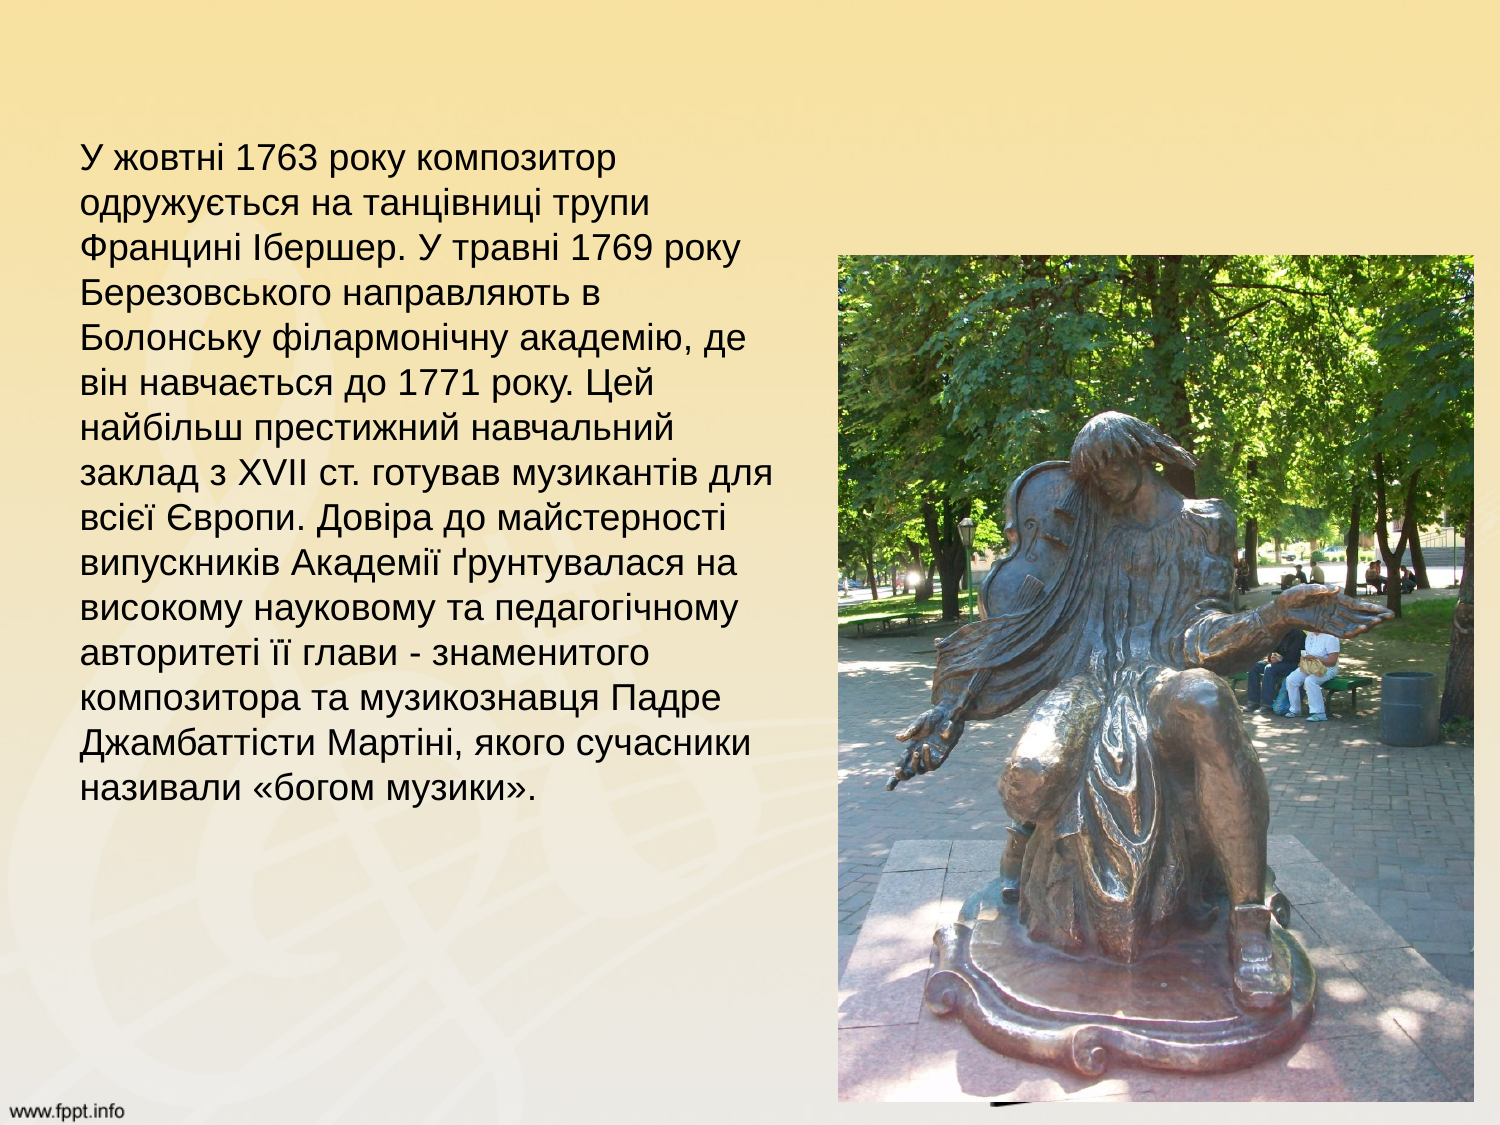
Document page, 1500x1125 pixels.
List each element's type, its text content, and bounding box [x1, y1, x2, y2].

picture [0, 0, 1500, 1125]
text_box У жовтні 1763 року композитор одружується на танцівниці трупи Францині Ібершер. У травні 1769 року Березовського направляють в Болонську філармонічну академію, де він навчається до 1771 року. Цей найбільш престижний навчальний заклад з XVII ст. готував музикантів для всієї Європи. Довіра до майстерності випускників Академії ґрунтувалася на високому науковому та педагогічному авторитеті її глави - знаменитого композитора та музикознавця Падре Джамбаттісти Мартіні, якого сучасники називали «богом музики». [64, 125, 798, 816]
